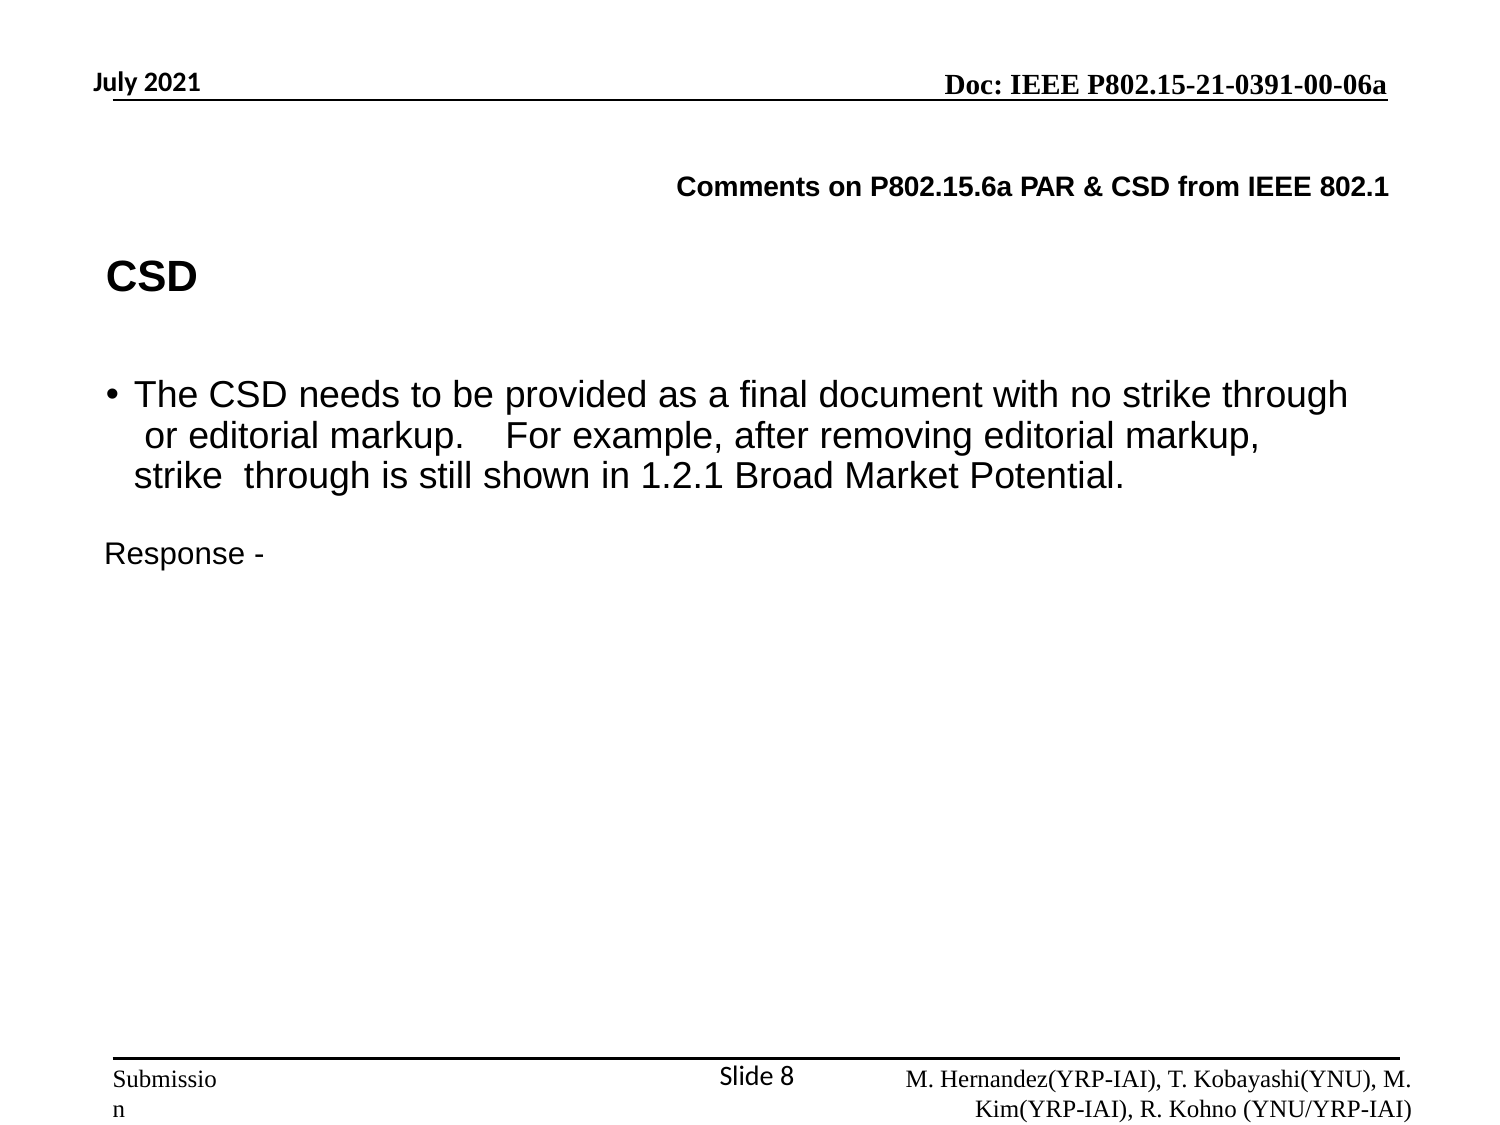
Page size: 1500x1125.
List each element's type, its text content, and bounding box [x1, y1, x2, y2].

text_box CSD The CSD needs to be provided as a final document with no strike through or editorial markup. For example, after removing editorial markup, strike through is still shown in 1.2.1 Broad Market Potential. Response - [104, 246, 1354, 612]
text_box July 2021 [91, 61, 204, 97]
text_box Comments on P802.15.6a PAR & CSD from IEEE 802.1 [675, 167, 1398, 203]
text_box M. Hernandez(YRP-IAI), T. Kobayashi(YNU), M. Kim(YRP-IAI), R. Kohno (YNU/YRP-IAI) [888, 1062, 1413, 1113]
slide_number Slide 8 [712, 1062, 801, 1125]
